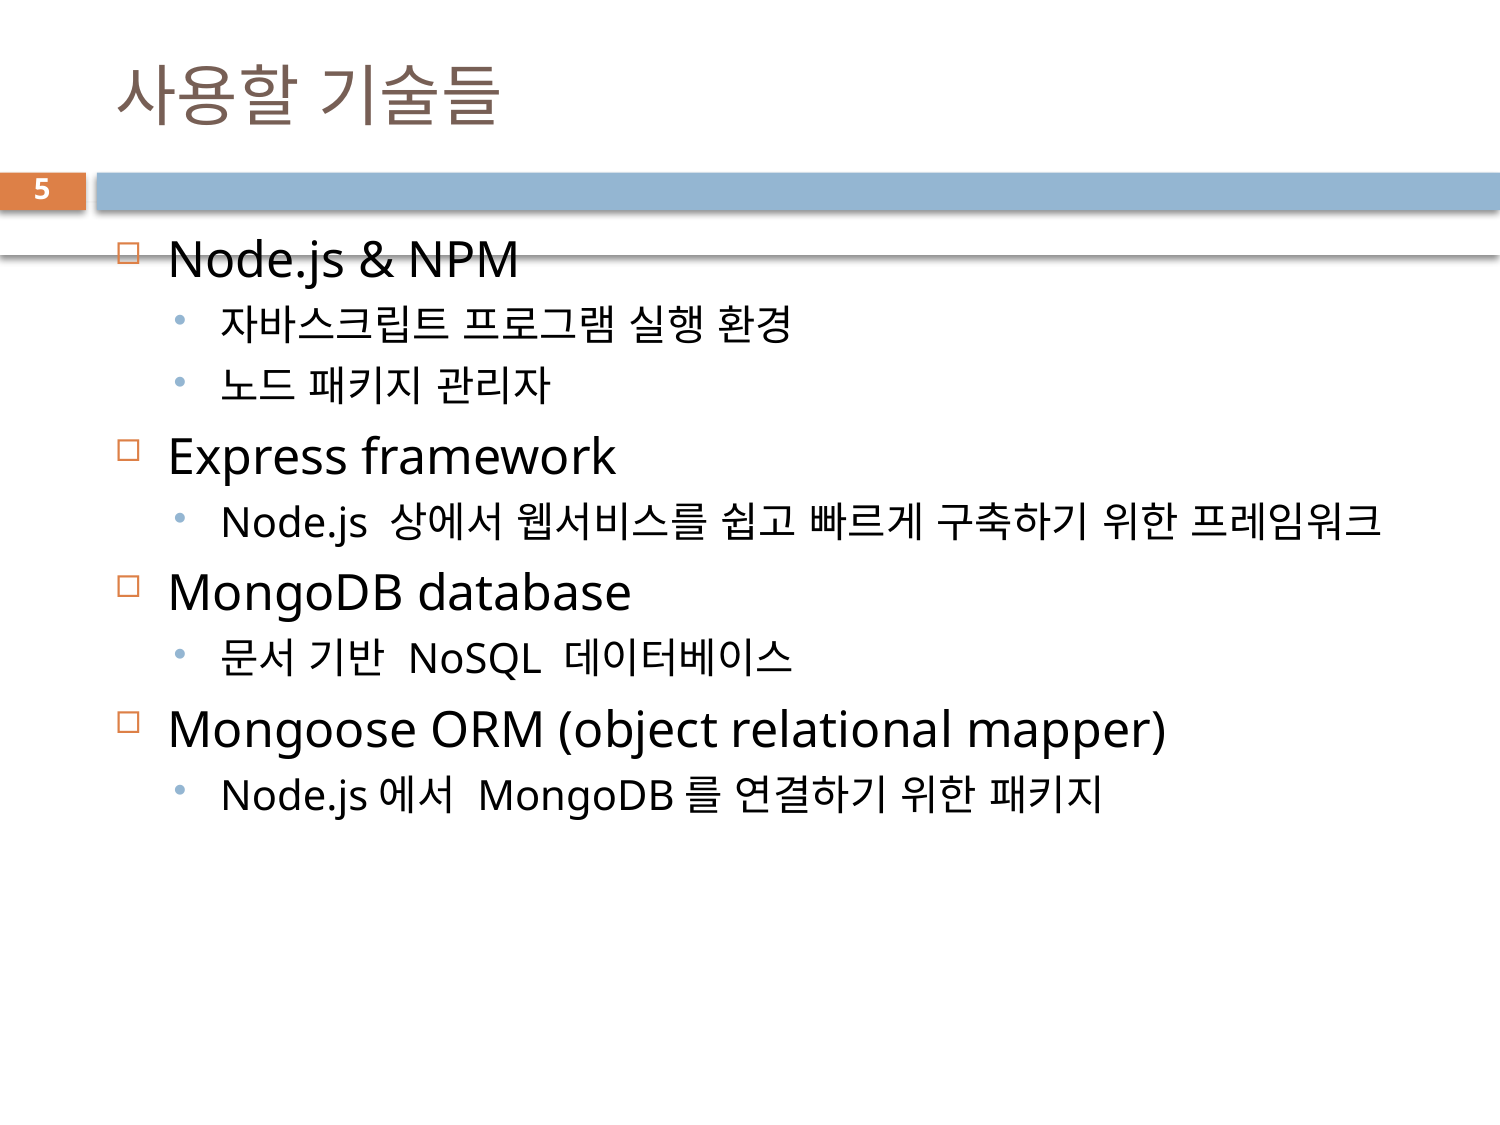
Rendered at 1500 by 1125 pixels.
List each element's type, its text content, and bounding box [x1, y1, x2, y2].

list Node.js & NPM 자바스크립트 프로그램 실행 환경 노드 패키지 관리자 Express framework Node.js 상에서 웹서비스를 쉽고 빠르게 구축하기 위한 프레임워크 MongoDB database 문서 기반 NoSQL 데이터베이스 Mongoose ORM (object relational mapper) Node.js에서 MongoDB를 연결하기 위한 패키지 [100, 219, 1438, 1047]
slide_number 5 [0, 170, 87, 211]
title 사용할 기술들 [100, 37, 1438, 149]
